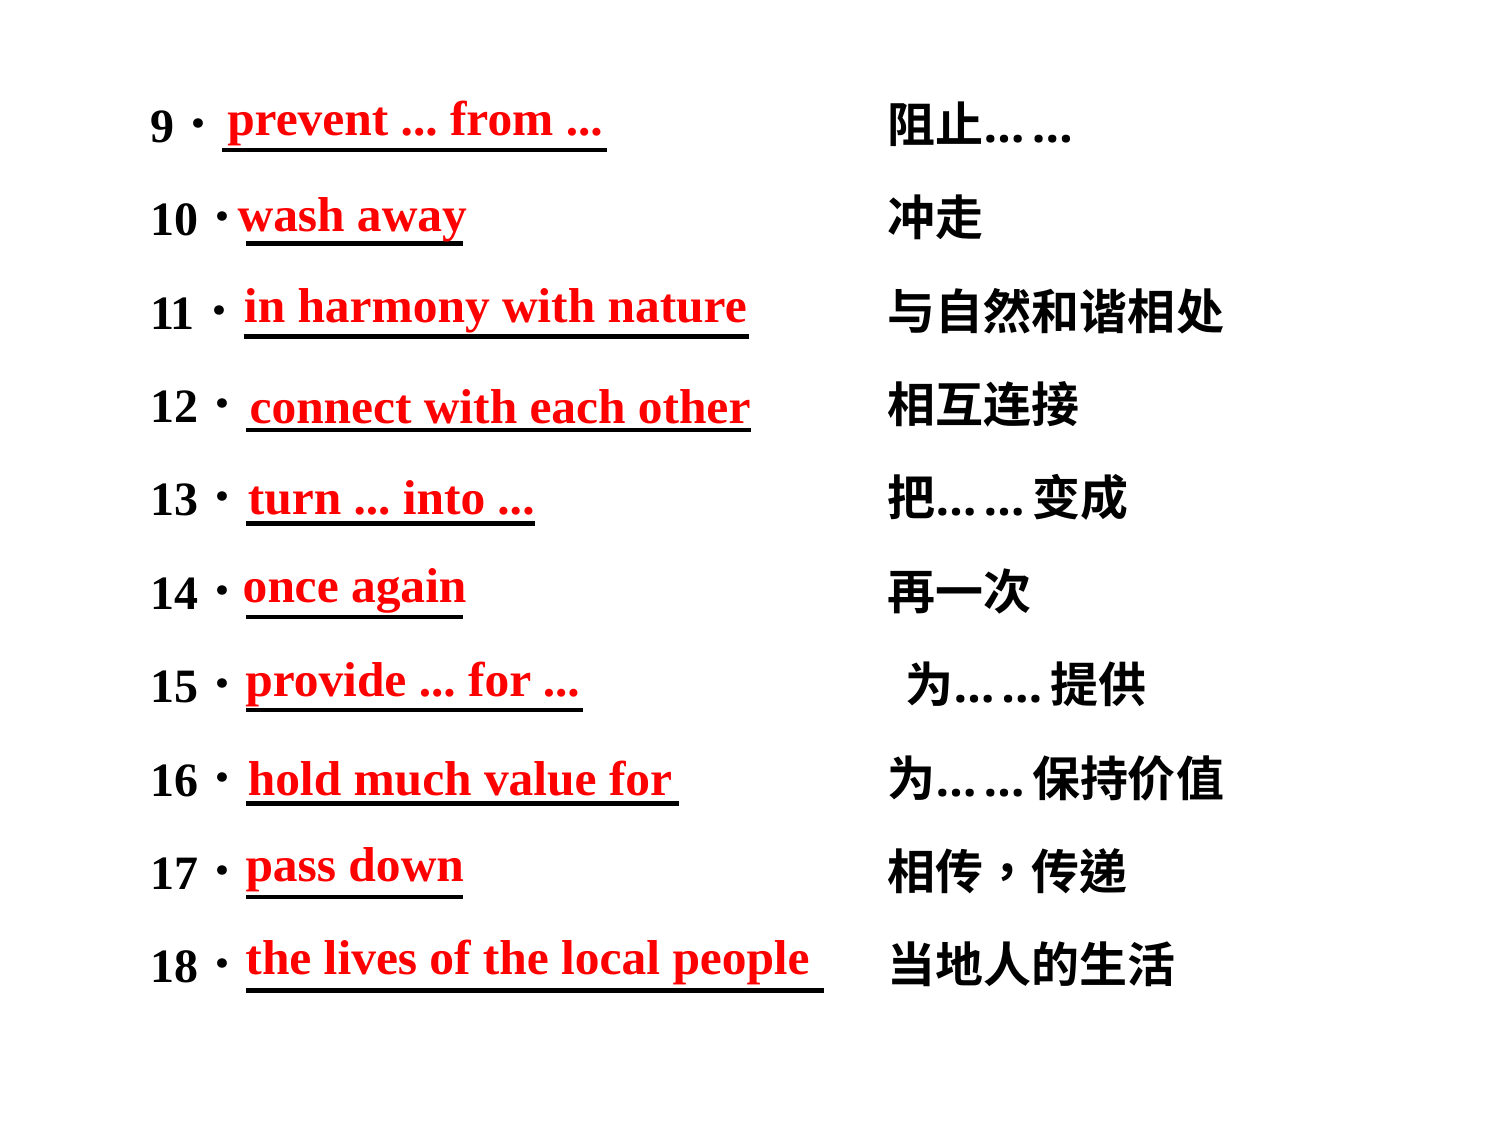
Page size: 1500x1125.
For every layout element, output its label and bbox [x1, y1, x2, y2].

text_box [245, 831, 872, 896]
text_box [227, 85, 854, 150]
text_box [243, 272, 870, 336]
text_box [247, 745, 874, 810]
text_box [242, 553, 869, 617]
text_box [245, 646, 872, 710]
text_box [150, 94, 1341, 1035]
text_box [249, 373, 876, 438]
text_box [237, 181, 864, 245]
text_box [245, 924, 872, 988]
text_box [247, 464, 874, 529]
